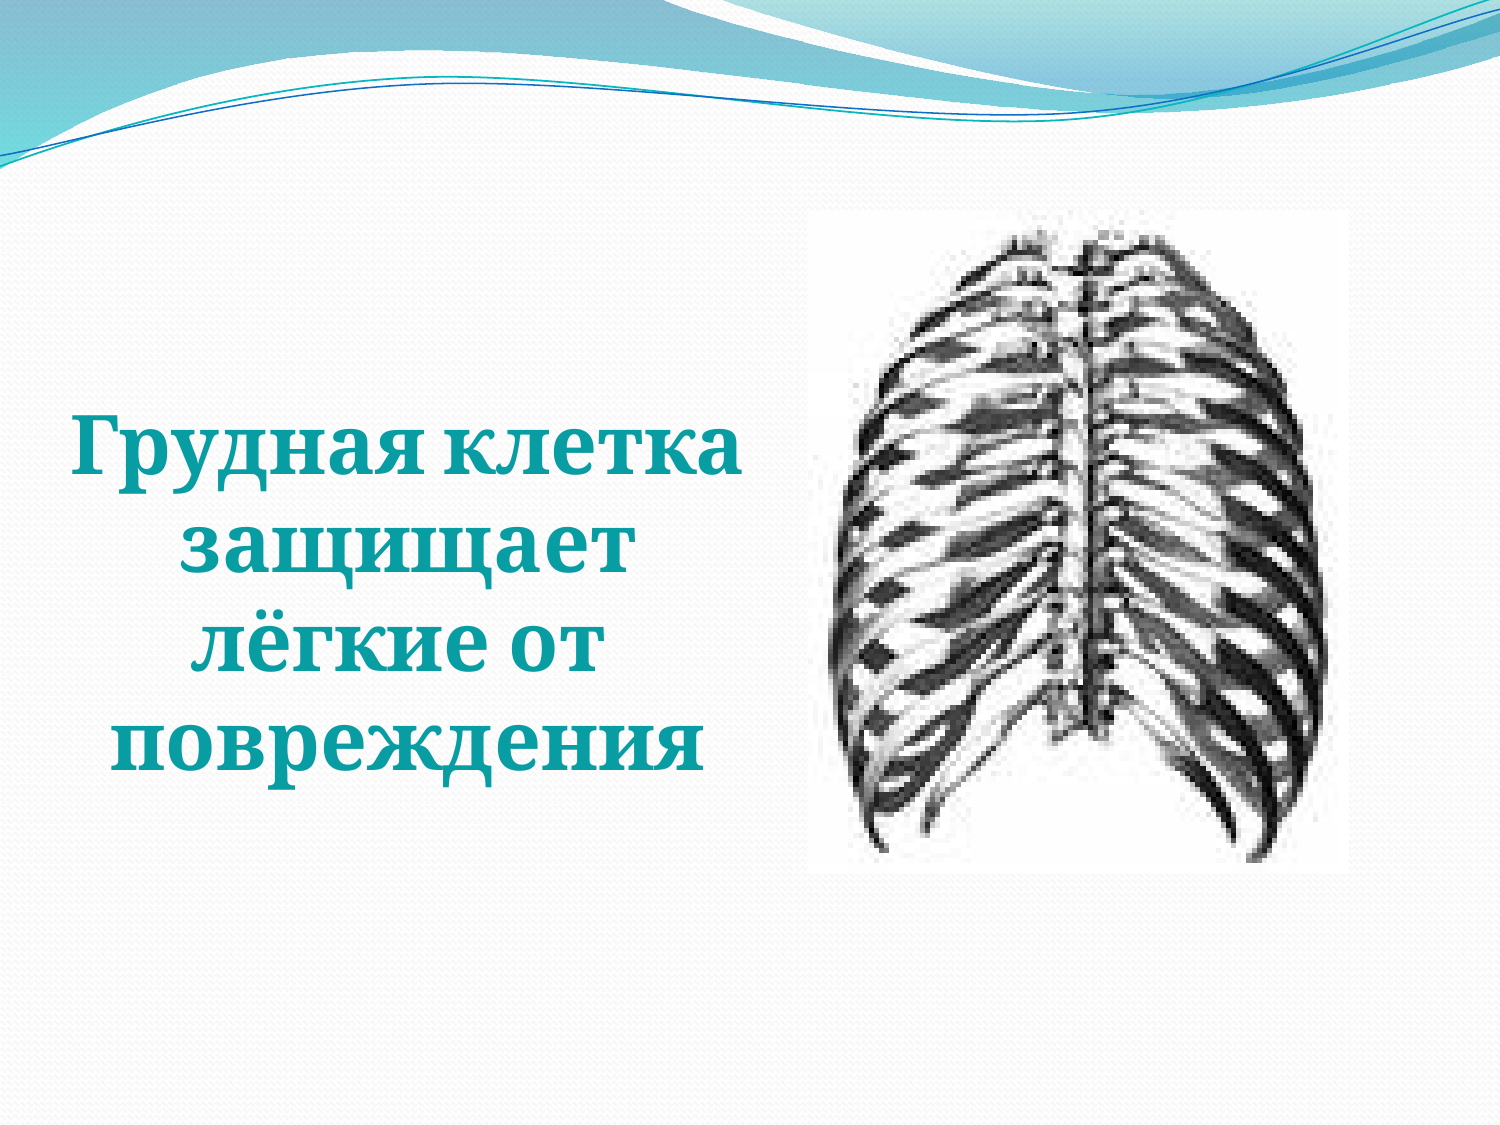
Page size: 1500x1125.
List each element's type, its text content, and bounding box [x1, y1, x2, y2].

title Грудная клетка защищает лёгкие от повреждения [70, 292, 746, 787]
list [808, 210, 1349, 874]
